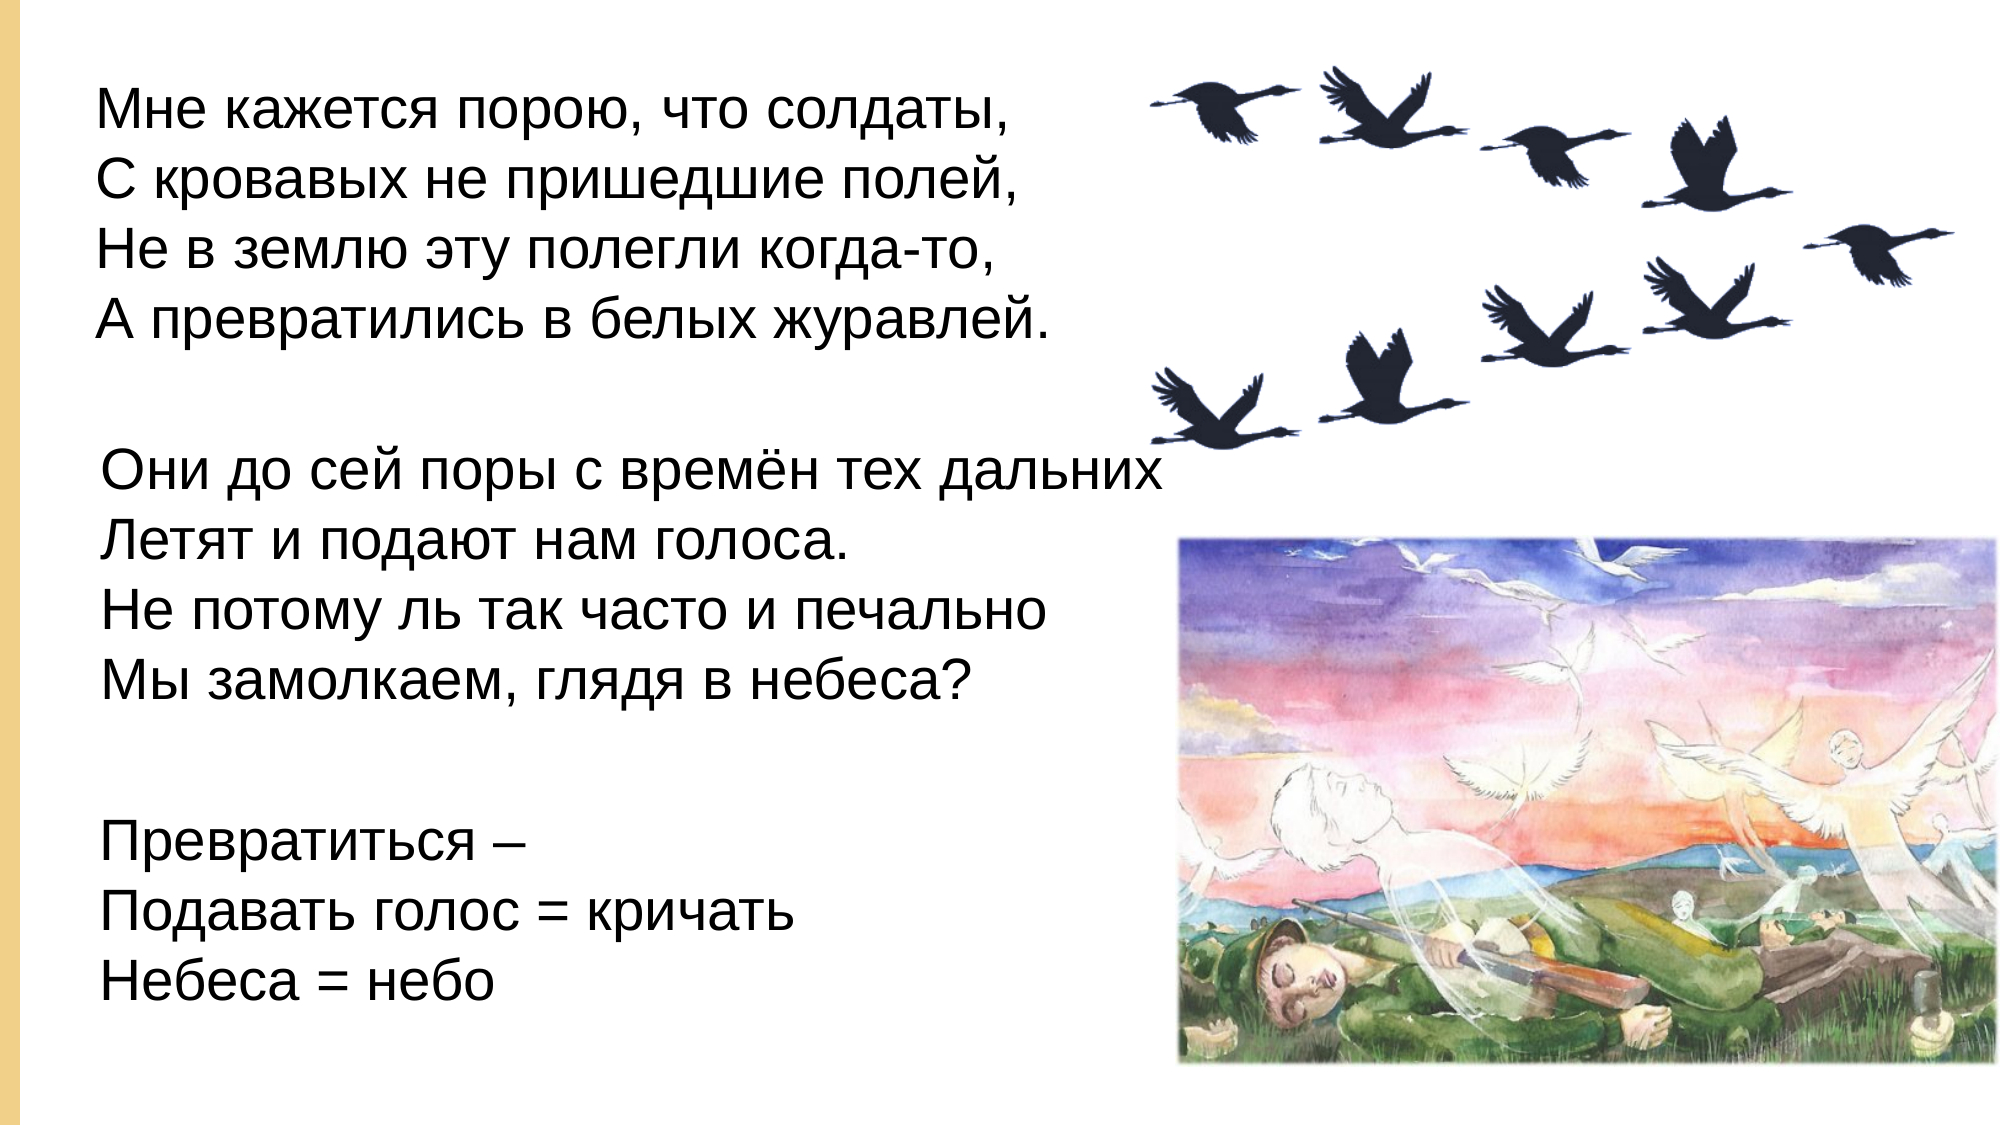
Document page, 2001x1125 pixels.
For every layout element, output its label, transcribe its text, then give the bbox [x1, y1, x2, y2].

picture [1175, 535, 2000, 1067]
text_box Превратиться – Подавать голос = кричать Небеса = небо [84, 795, 812, 1020]
list Мне кажется порою, что солдаты, С кровавых не пришедшие полей, Не в землю эту полегли когда-то, А превратились в белых журавлей. [80, 0, 1095, 565]
text_box Они до сей поры с времён тех дальних Летят и подают нам голоса. Не потому ль так часто и печально Мы замолкаем, глядя в небеса? [85, 423, 1180, 711]
picture [1138, 50, 1967, 466]
